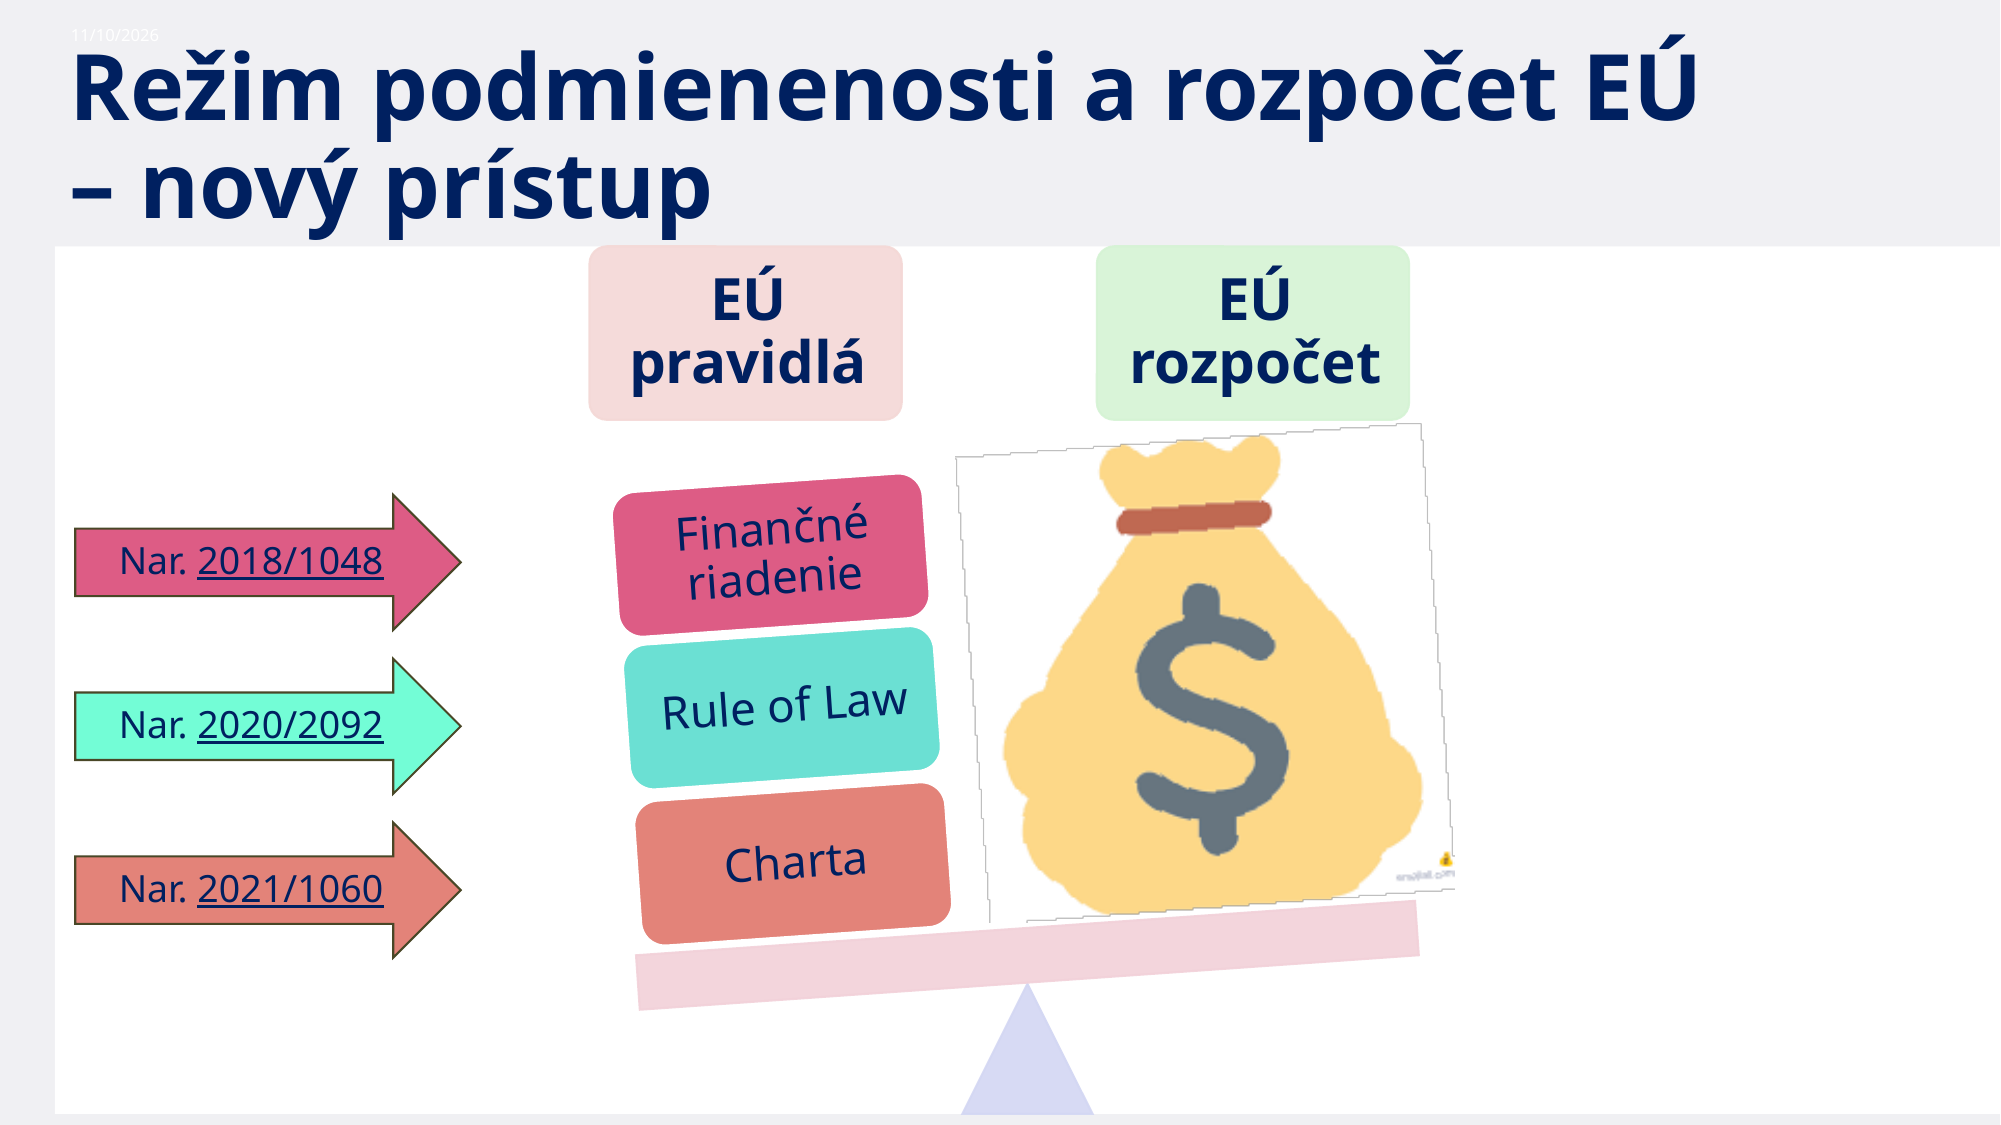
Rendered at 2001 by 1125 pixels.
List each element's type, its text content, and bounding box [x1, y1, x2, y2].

title Režim podmienenosti a rozpočet EÚ – nový prístup [55, 10, 1796, 246]
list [54, 246, 2000, 1114]
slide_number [55, 10, 506, 63]
picture [971, 439, 1438, 906]
